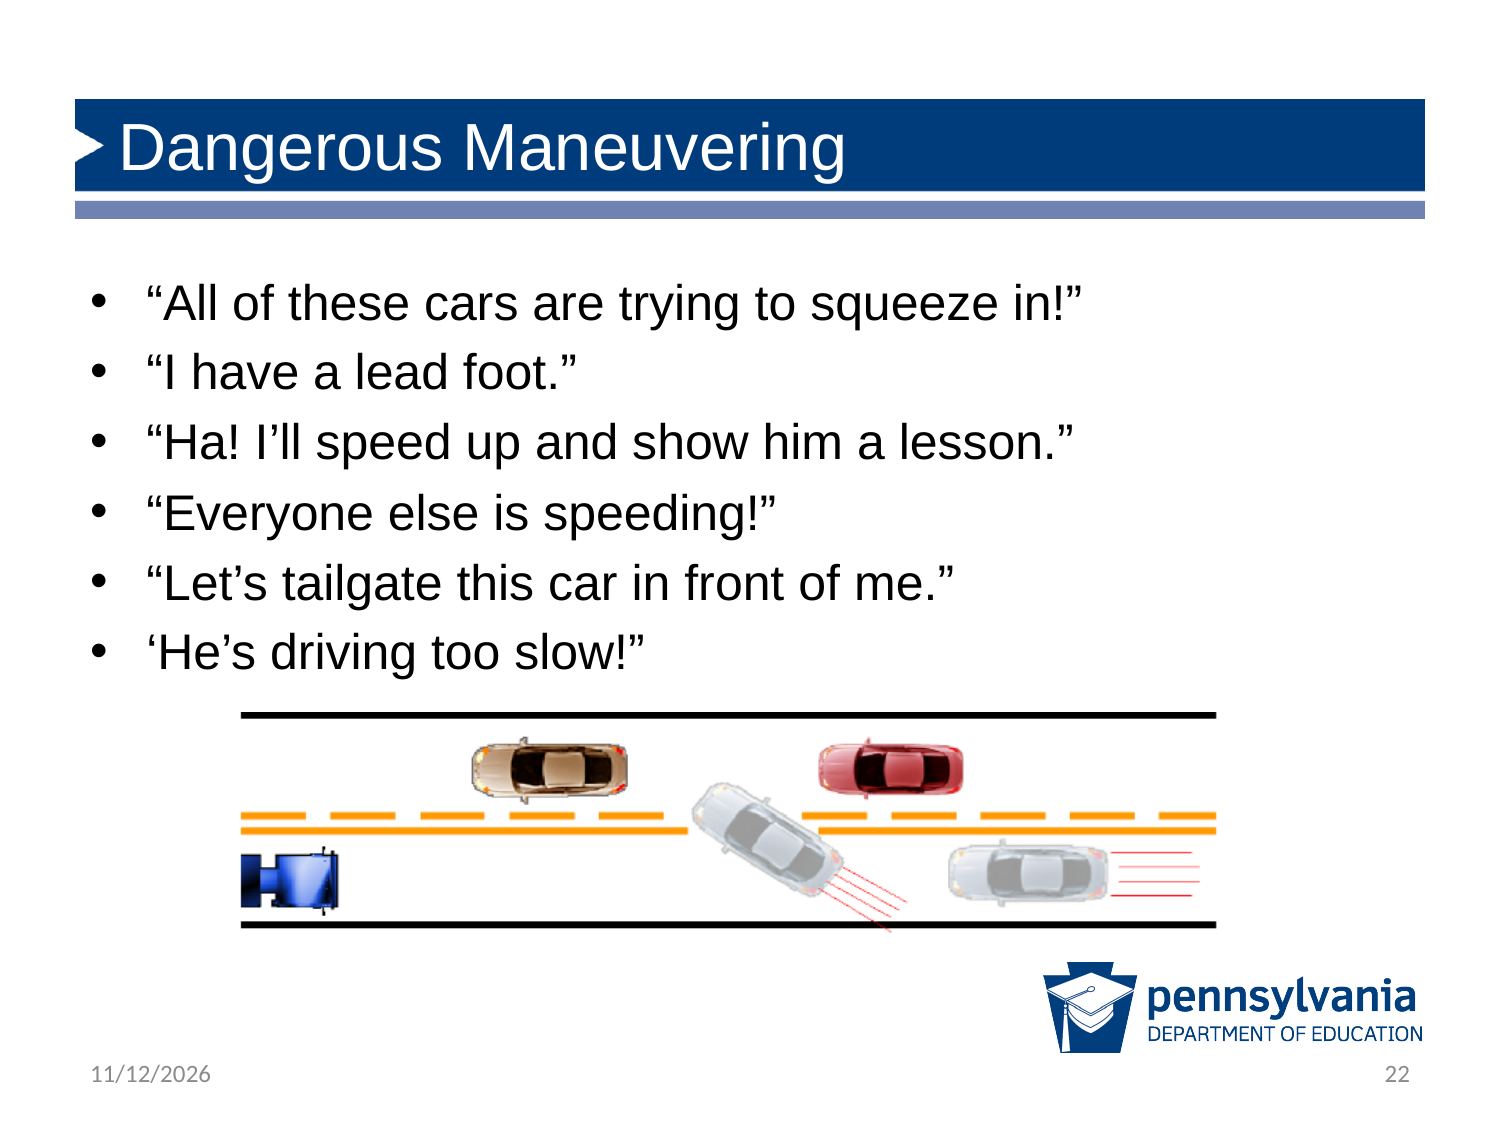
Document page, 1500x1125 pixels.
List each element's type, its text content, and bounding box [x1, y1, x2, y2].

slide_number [75, 1042, 425, 1103]
list “All of these cars are trying to squeeze in!” “I have a lead foot.” “Ha! I’ll speed up and show him a lesson.” “Everyone else is speeding!” “Let’s tailgate this car in front of me.” ‘He’s driving too slow!” [75, 262, 1425, 1005]
slide_number 22 [1074, 1042, 1425, 1103]
picture [1043, 1005, 1422, 1053]
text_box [237, 712, 1222, 934]
title Dangerous Maneuvering [75, 50, 1425, 238]
